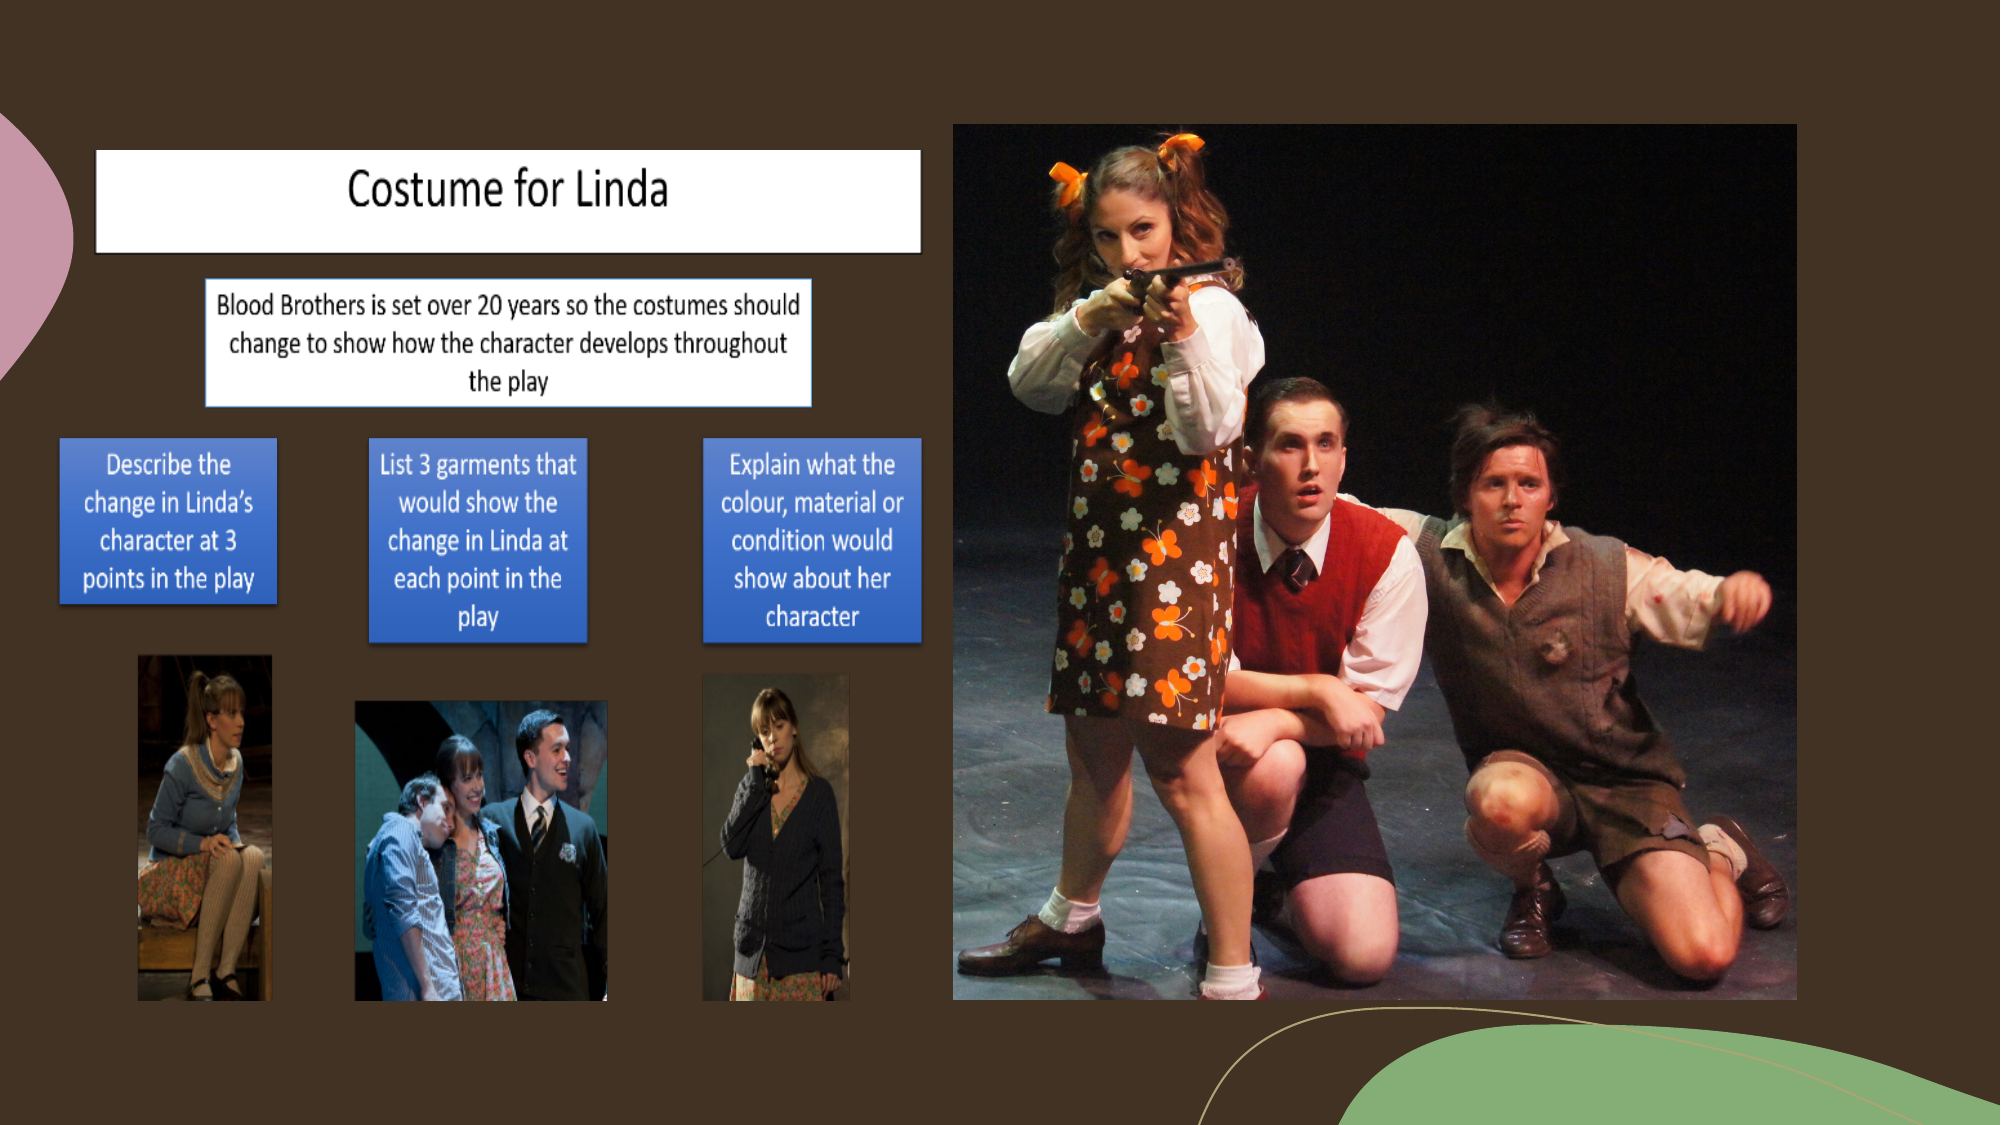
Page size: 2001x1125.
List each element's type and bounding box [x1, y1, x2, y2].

picture [53, 150, 931, 1001]
list [953, 124, 1797, 1001]
